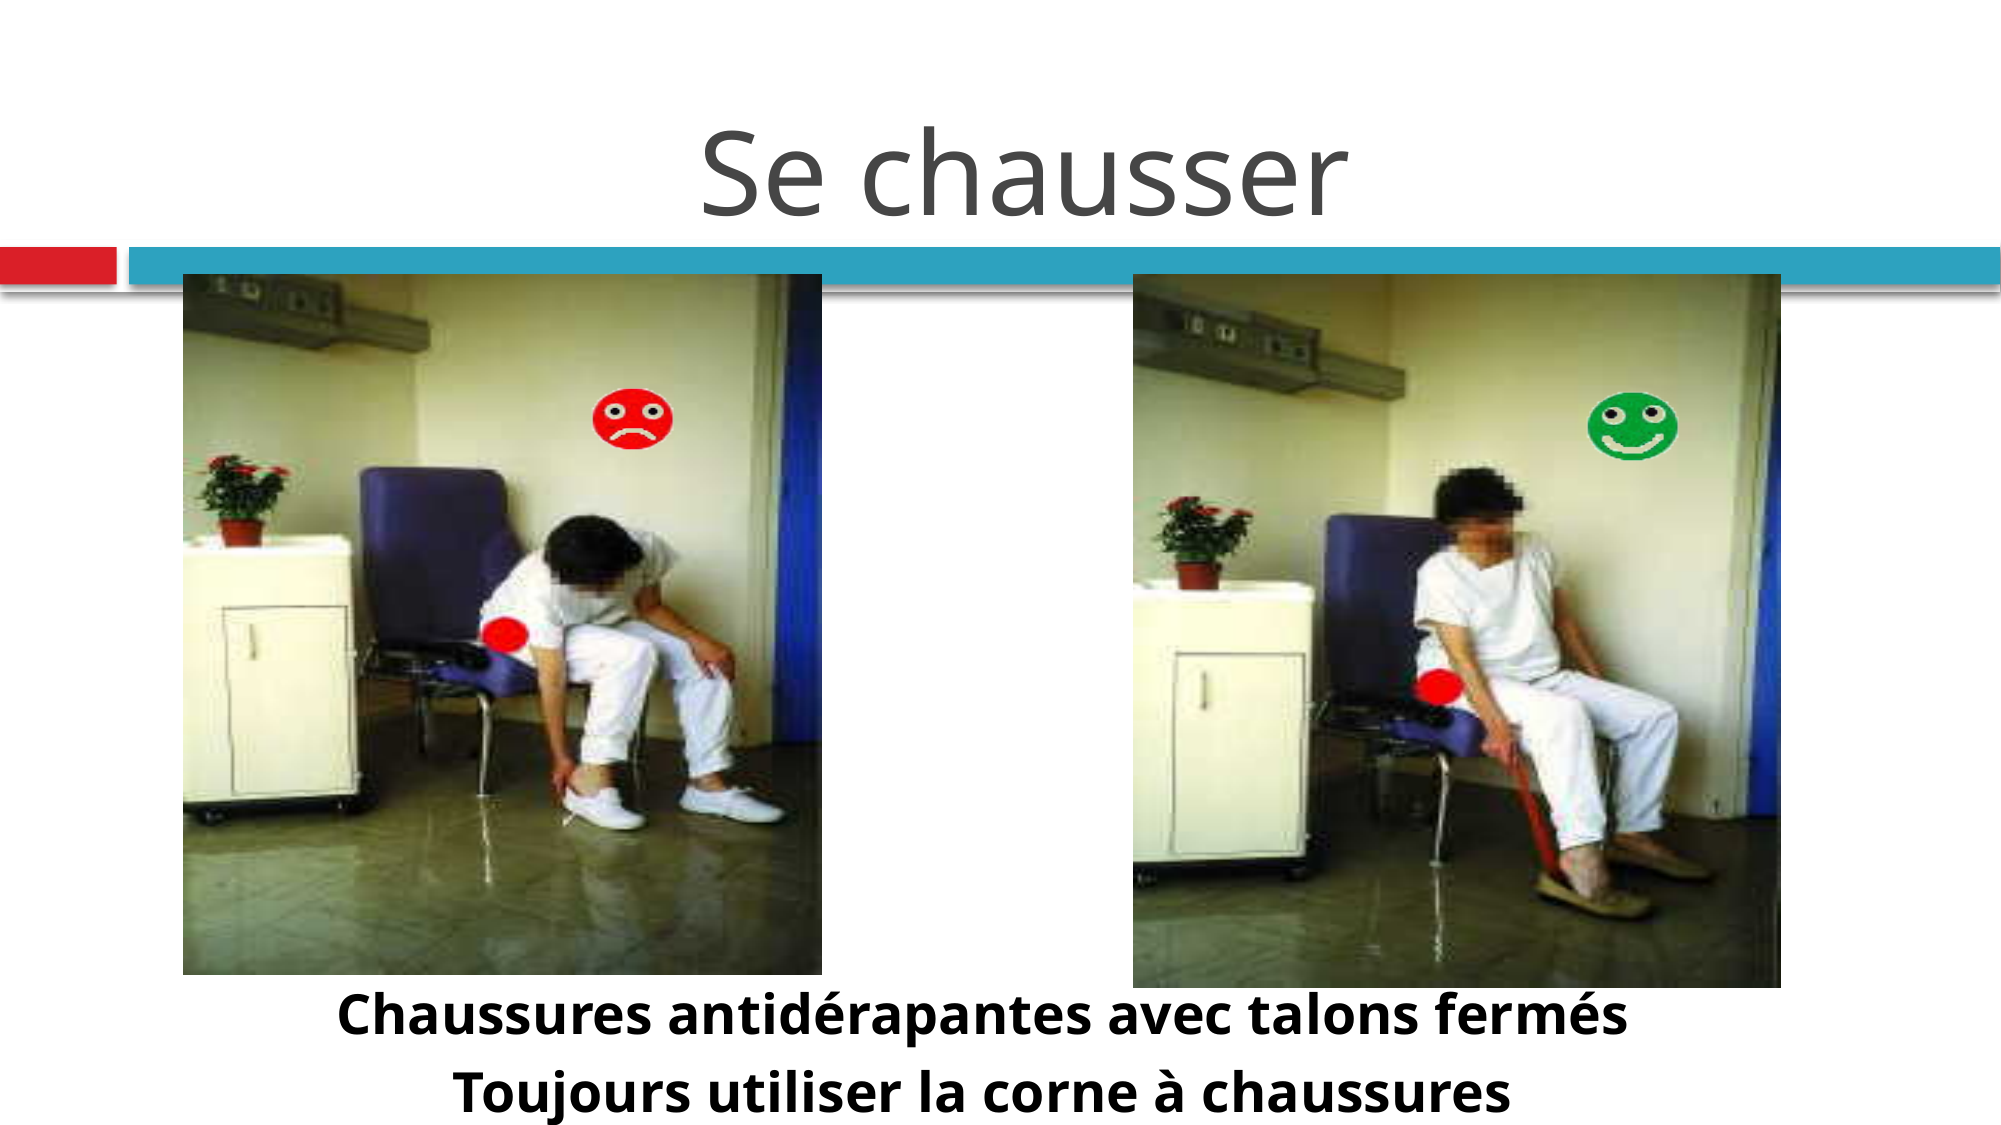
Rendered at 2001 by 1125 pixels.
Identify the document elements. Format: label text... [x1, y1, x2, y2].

picture [1132, 274, 1781, 988]
title Se chausser [133, 25, 1917, 246]
picture [182, 274, 823, 976]
text_box Chaussures antidérapantes avec talons fermés Toujours utiliser la corne à chaussures [183, 987, 1784, 1125]
